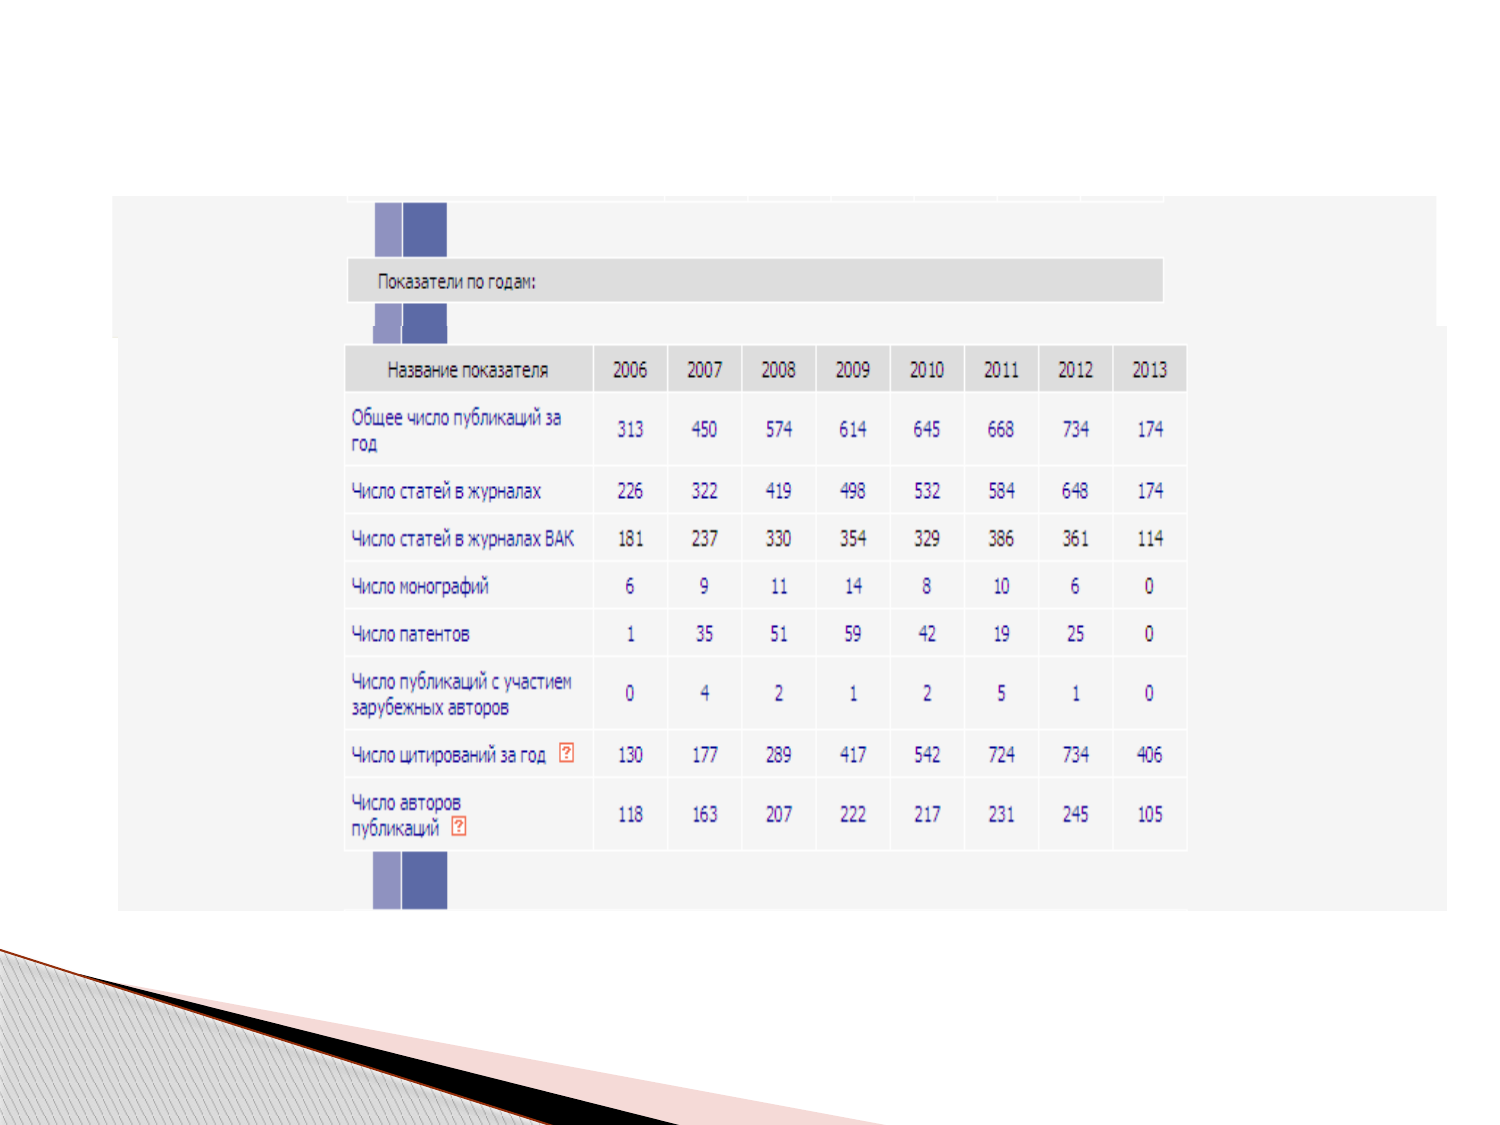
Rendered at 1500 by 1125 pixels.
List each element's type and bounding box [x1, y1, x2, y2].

picture [111, 196, 1447, 911]
